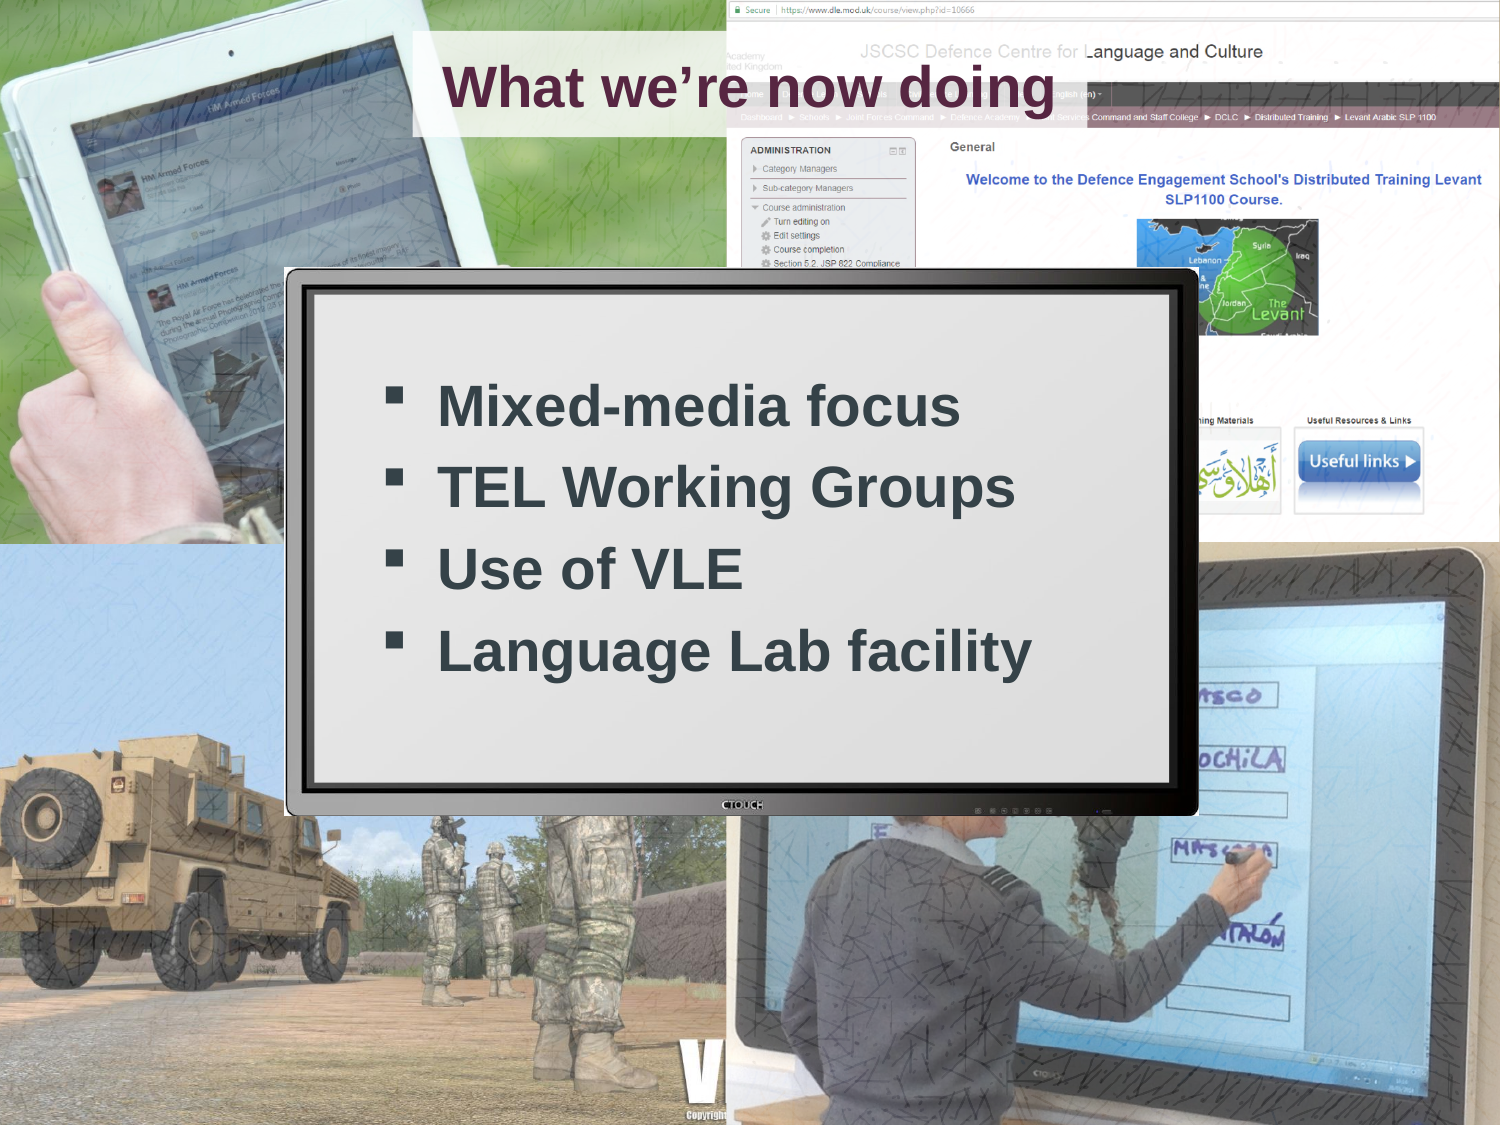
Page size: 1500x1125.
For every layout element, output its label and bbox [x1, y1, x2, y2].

text_box [0, 0, 1500, 1125]
text_box [284, 266, 1200, 816]
